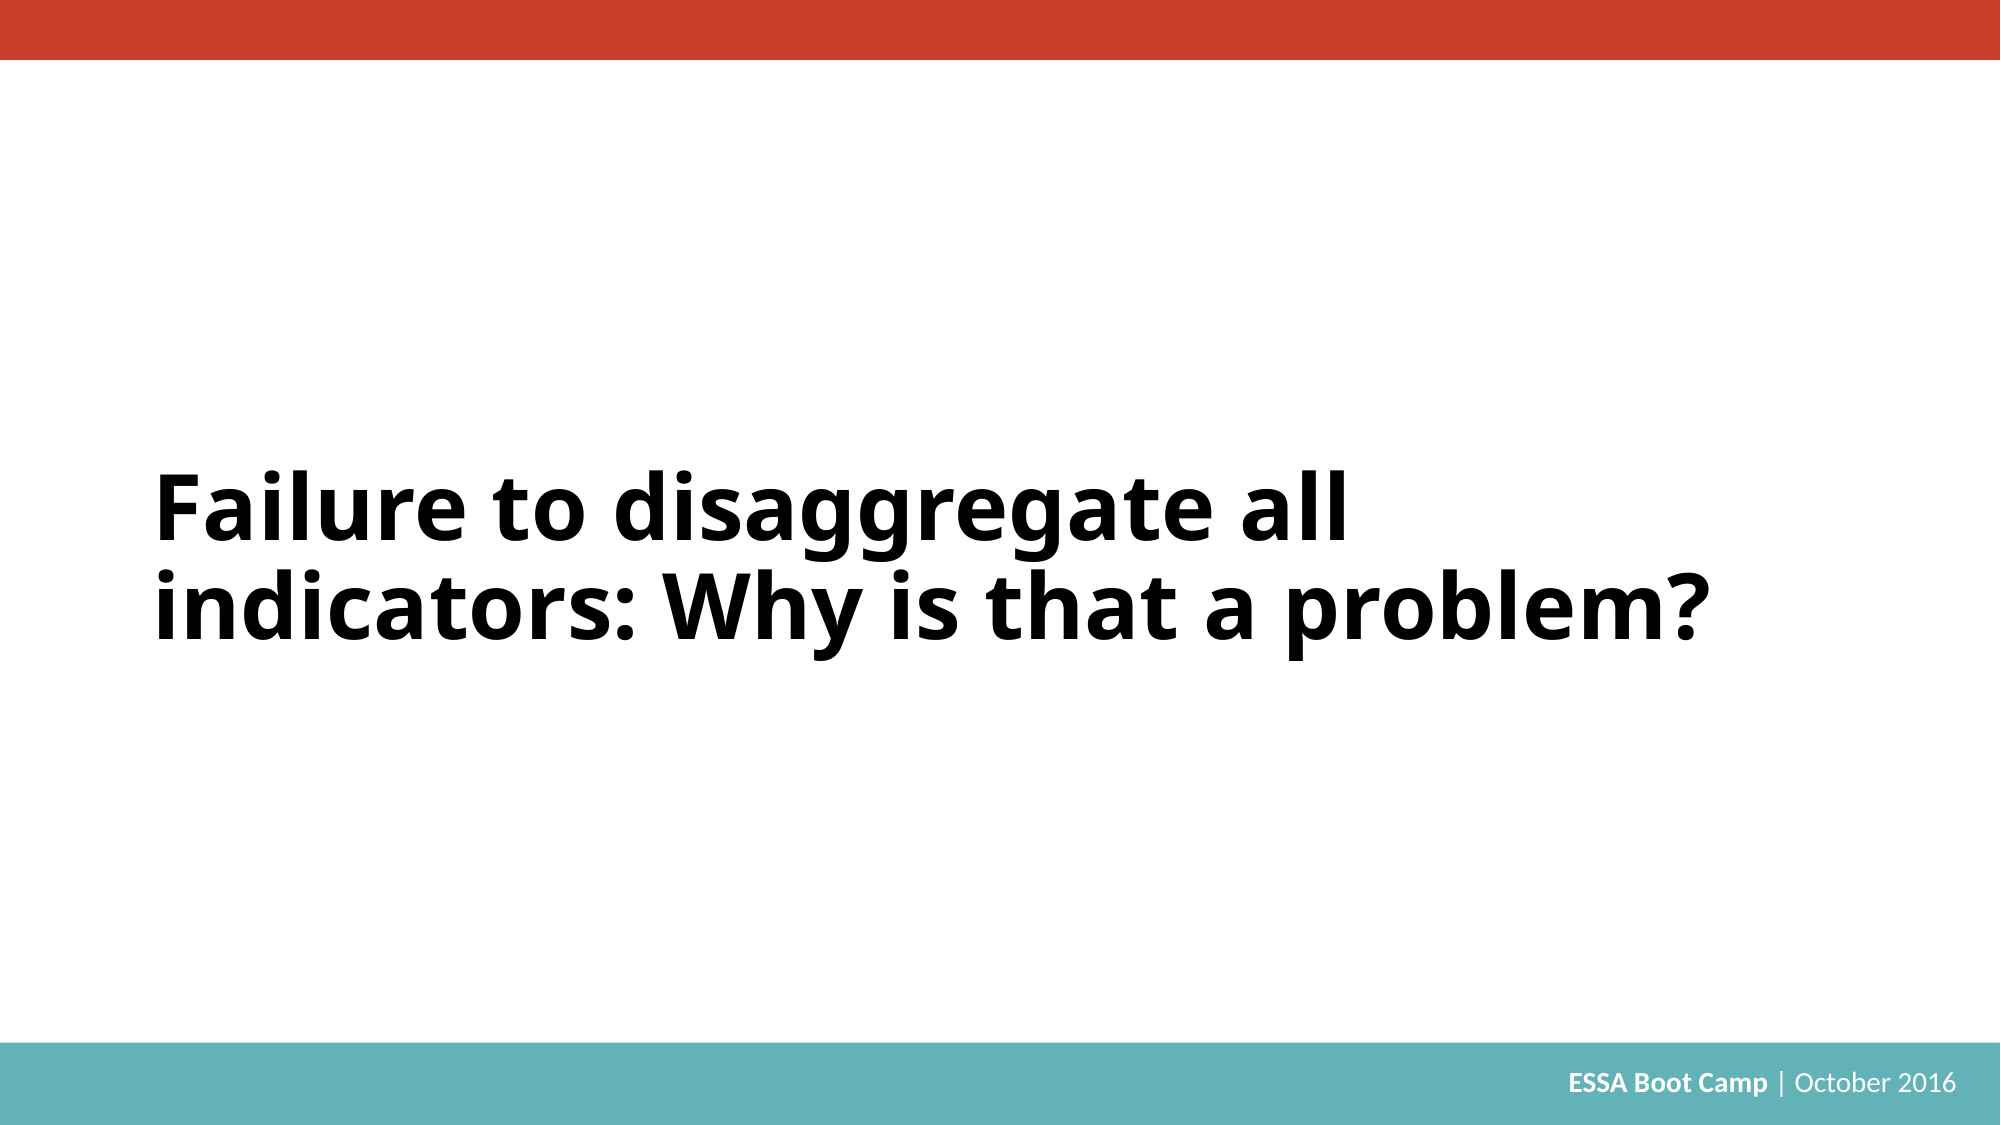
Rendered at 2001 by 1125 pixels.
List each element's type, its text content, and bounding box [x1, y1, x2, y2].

title Failure to disaggregate all indicators: Why is that a problem? [137, 451, 1863, 669]
